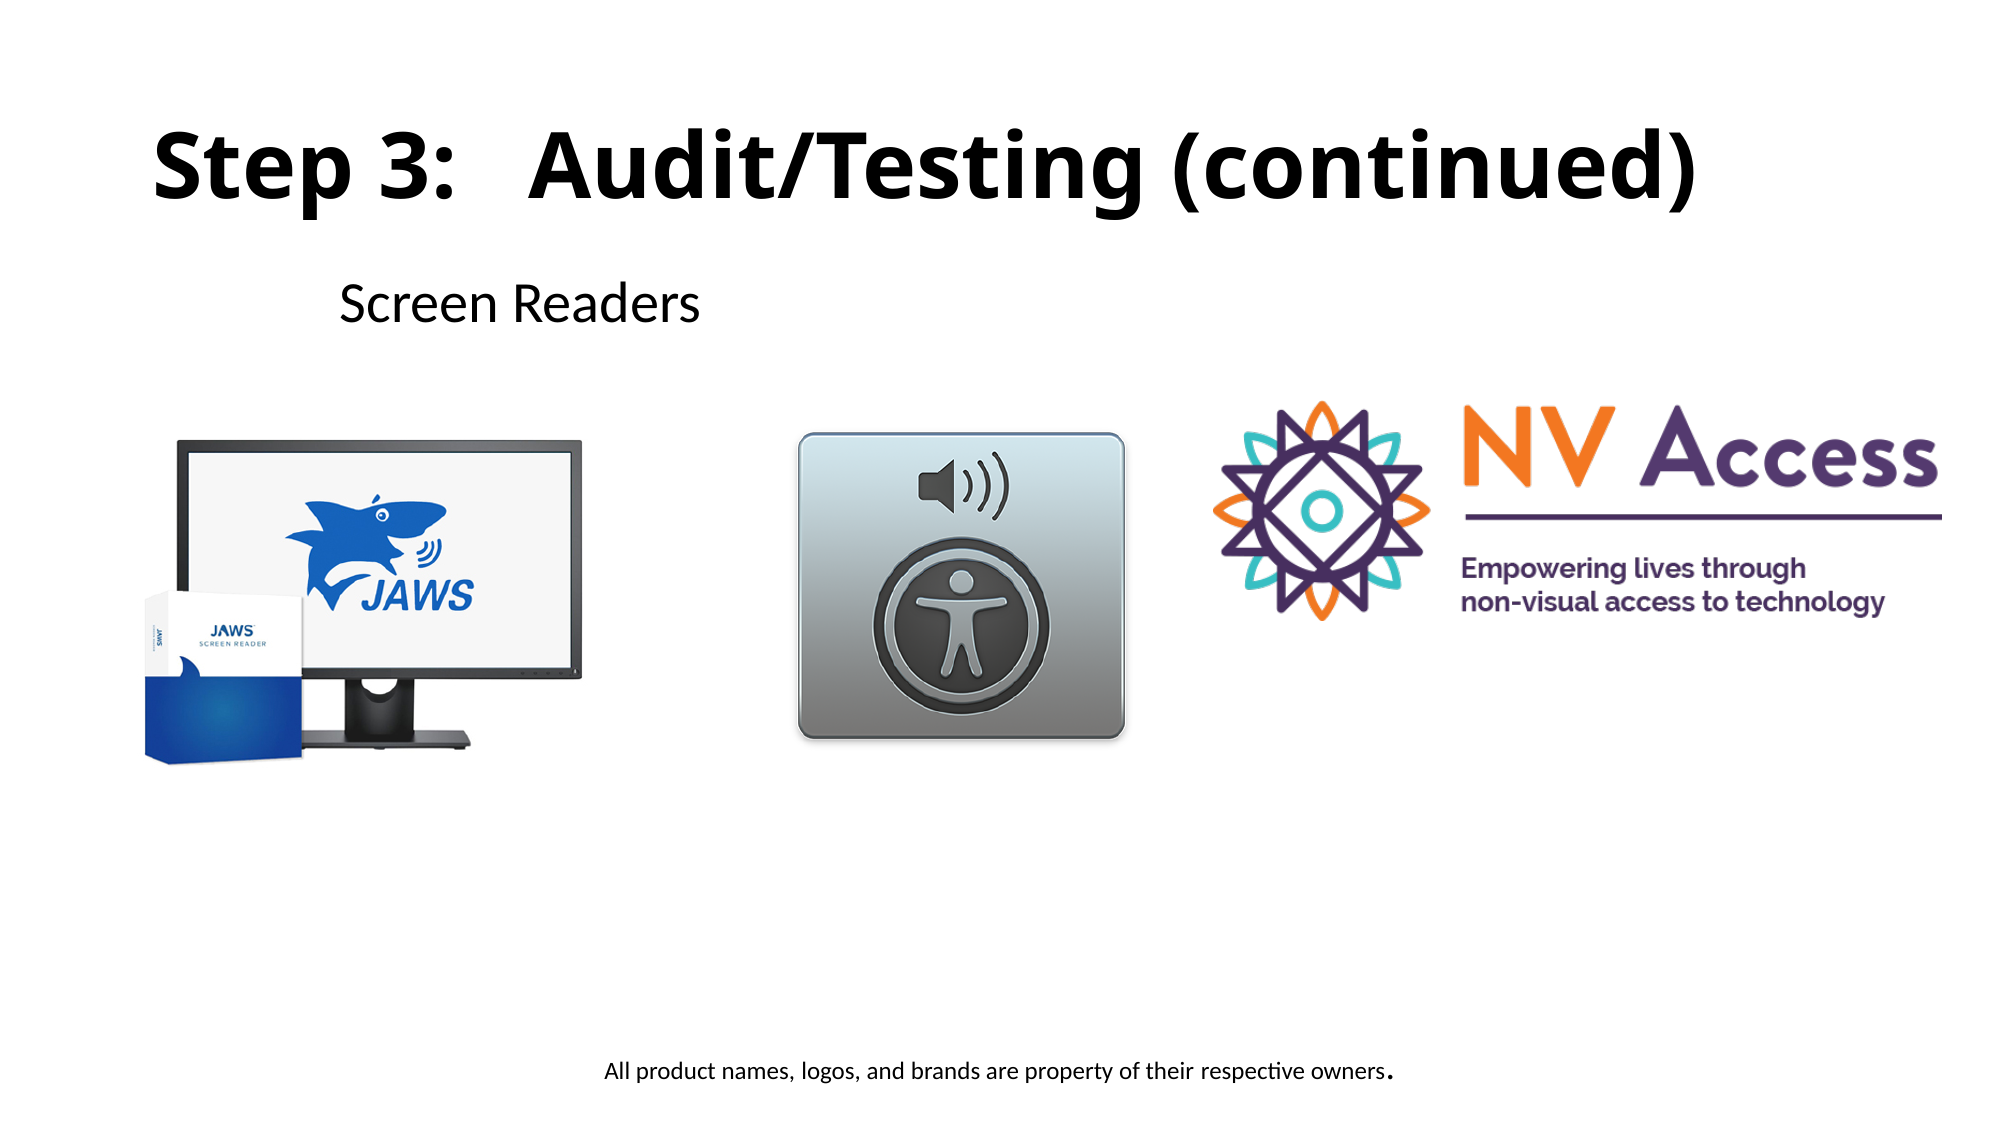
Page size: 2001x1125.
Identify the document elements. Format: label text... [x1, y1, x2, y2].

picture [774, 397, 1149, 772]
title Step 3: Audit/Testing (continued) [137, 59, 1863, 278]
picture [137, 377, 588, 828]
picture [1213, 397, 1942, 621]
text_box All product names, logos, and brands are property of their respective owners. [589, 1034, 1411, 1095]
text_box Screen Readers [325, 257, 717, 342]
